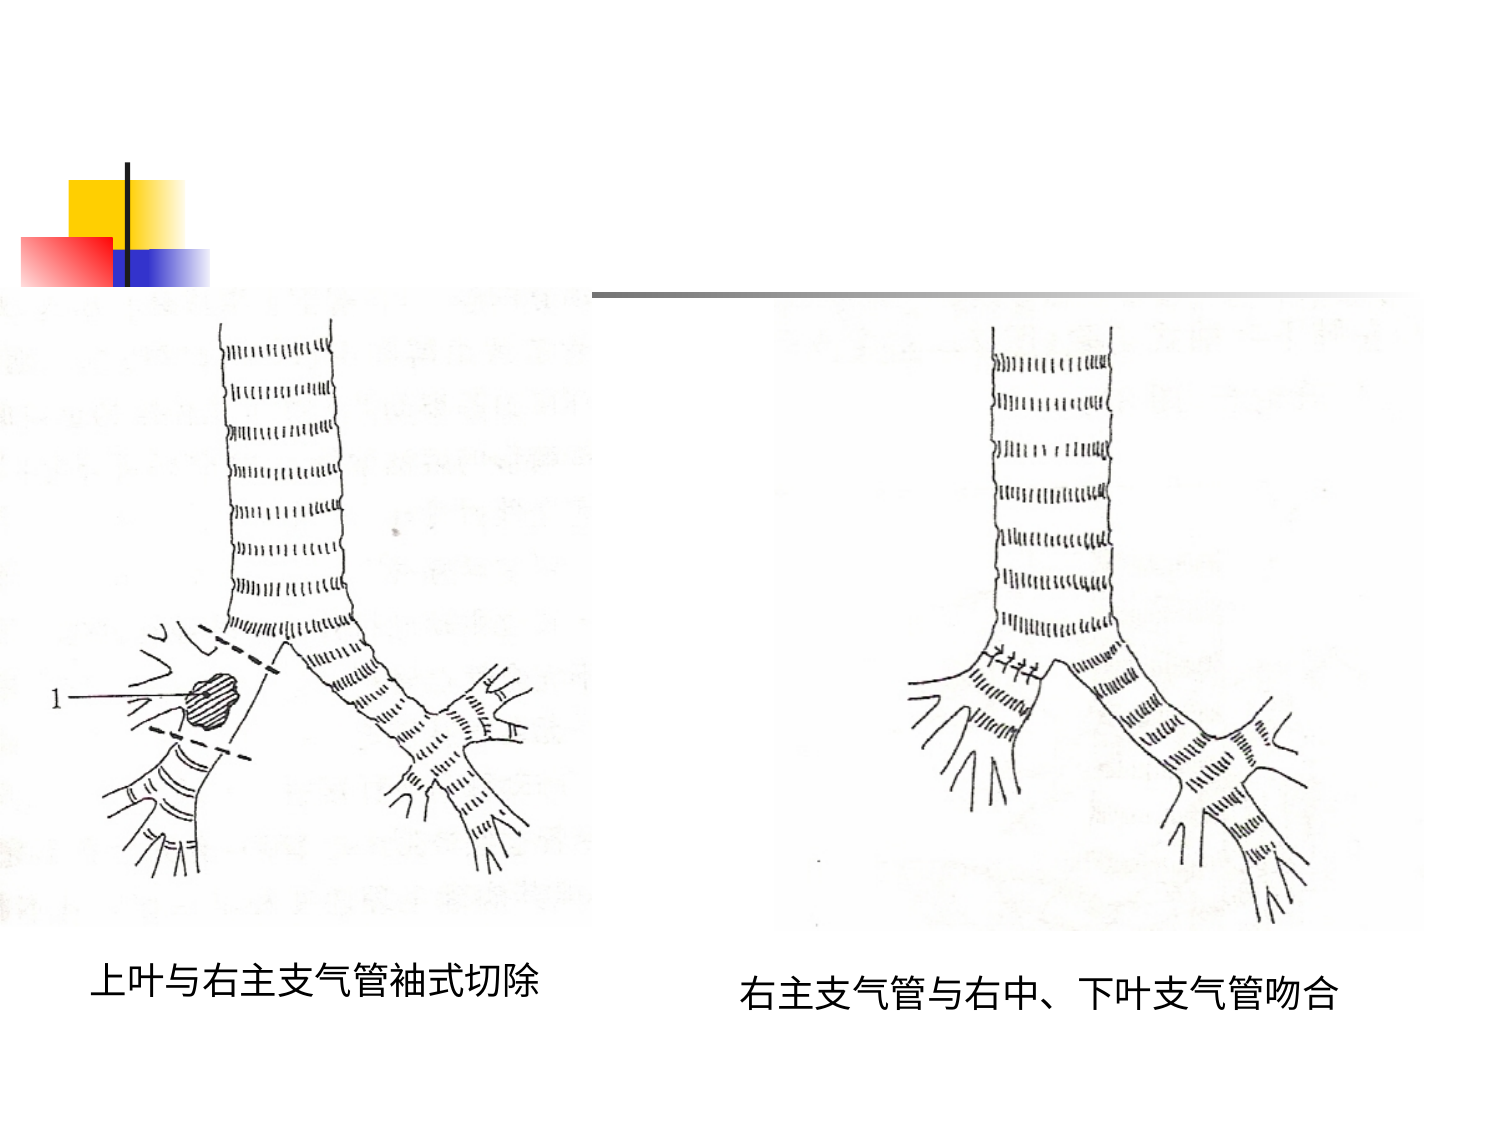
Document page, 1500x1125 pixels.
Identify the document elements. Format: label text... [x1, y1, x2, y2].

text_box 右主支气管与右中、下叶支气管吻合 [725, 962, 1438, 1023]
text_box 上叶与右主支气管袖式切除 [75, 949, 800, 1010]
picture [0, 287, 592, 927]
picture [774, 299, 1424, 931]
